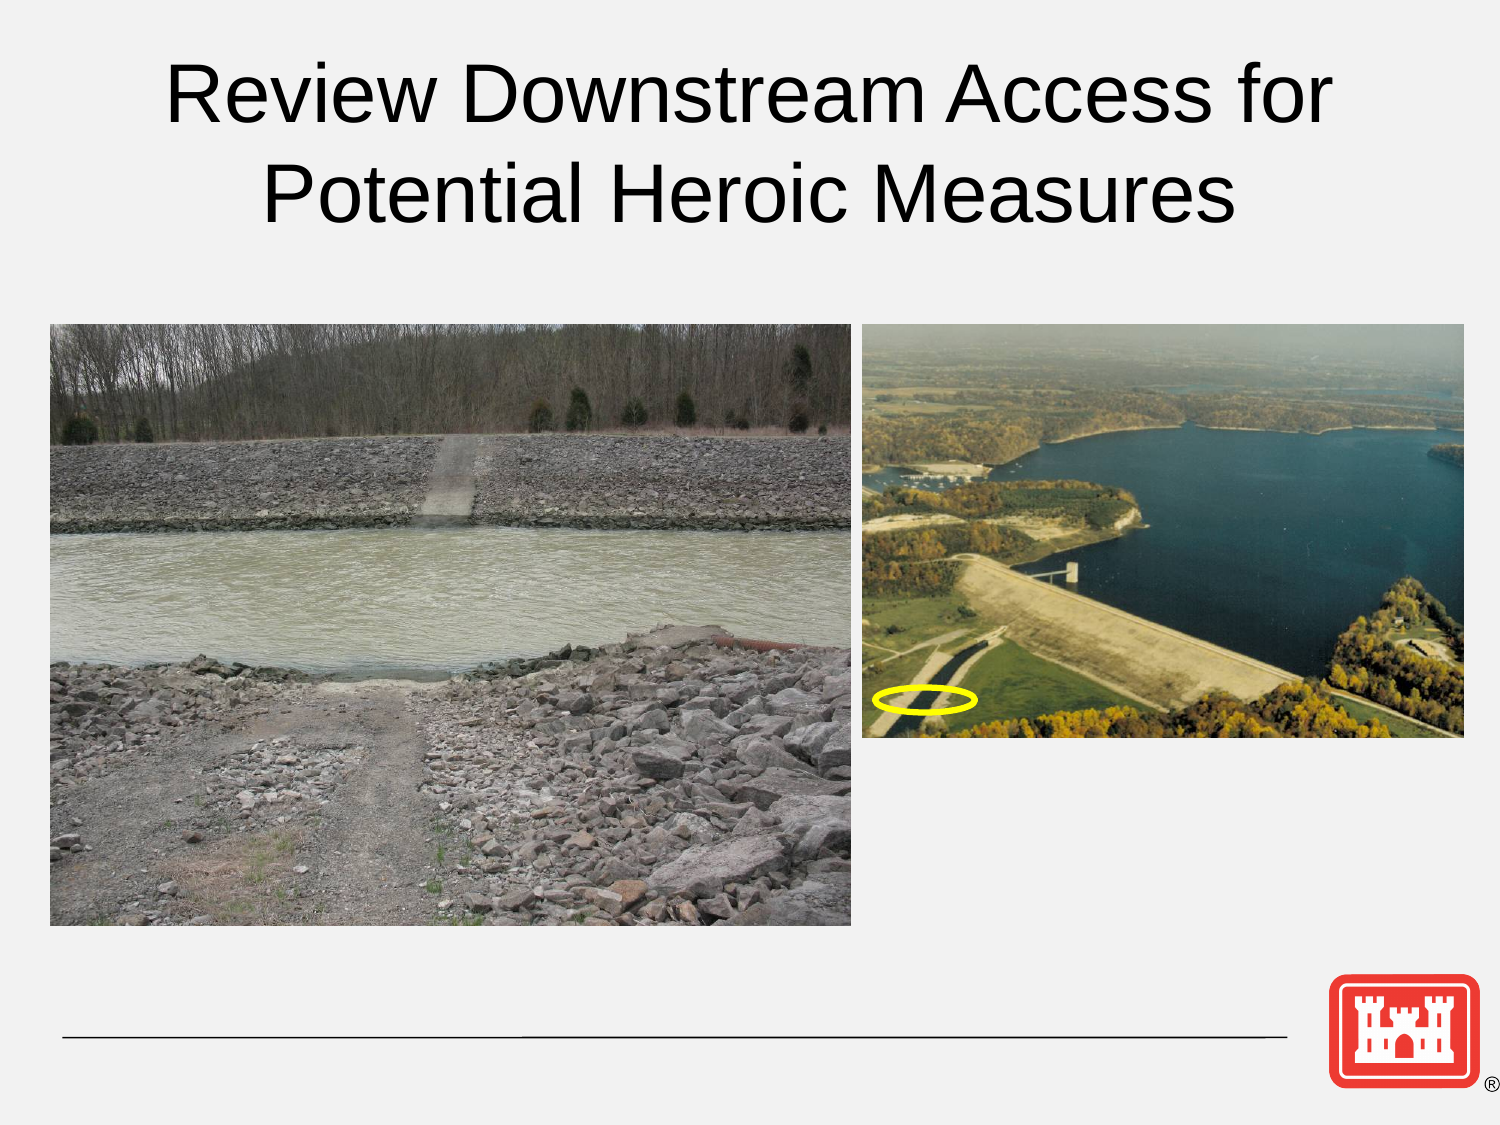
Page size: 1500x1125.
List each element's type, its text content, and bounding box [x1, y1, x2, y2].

picture [862, 324, 1465, 738]
picture [1329, 974, 1500, 1092]
text_box Review Downstream Access for Potential Heroic Measures [74, 45, 1425, 233]
picture [49, 324, 851, 926]
